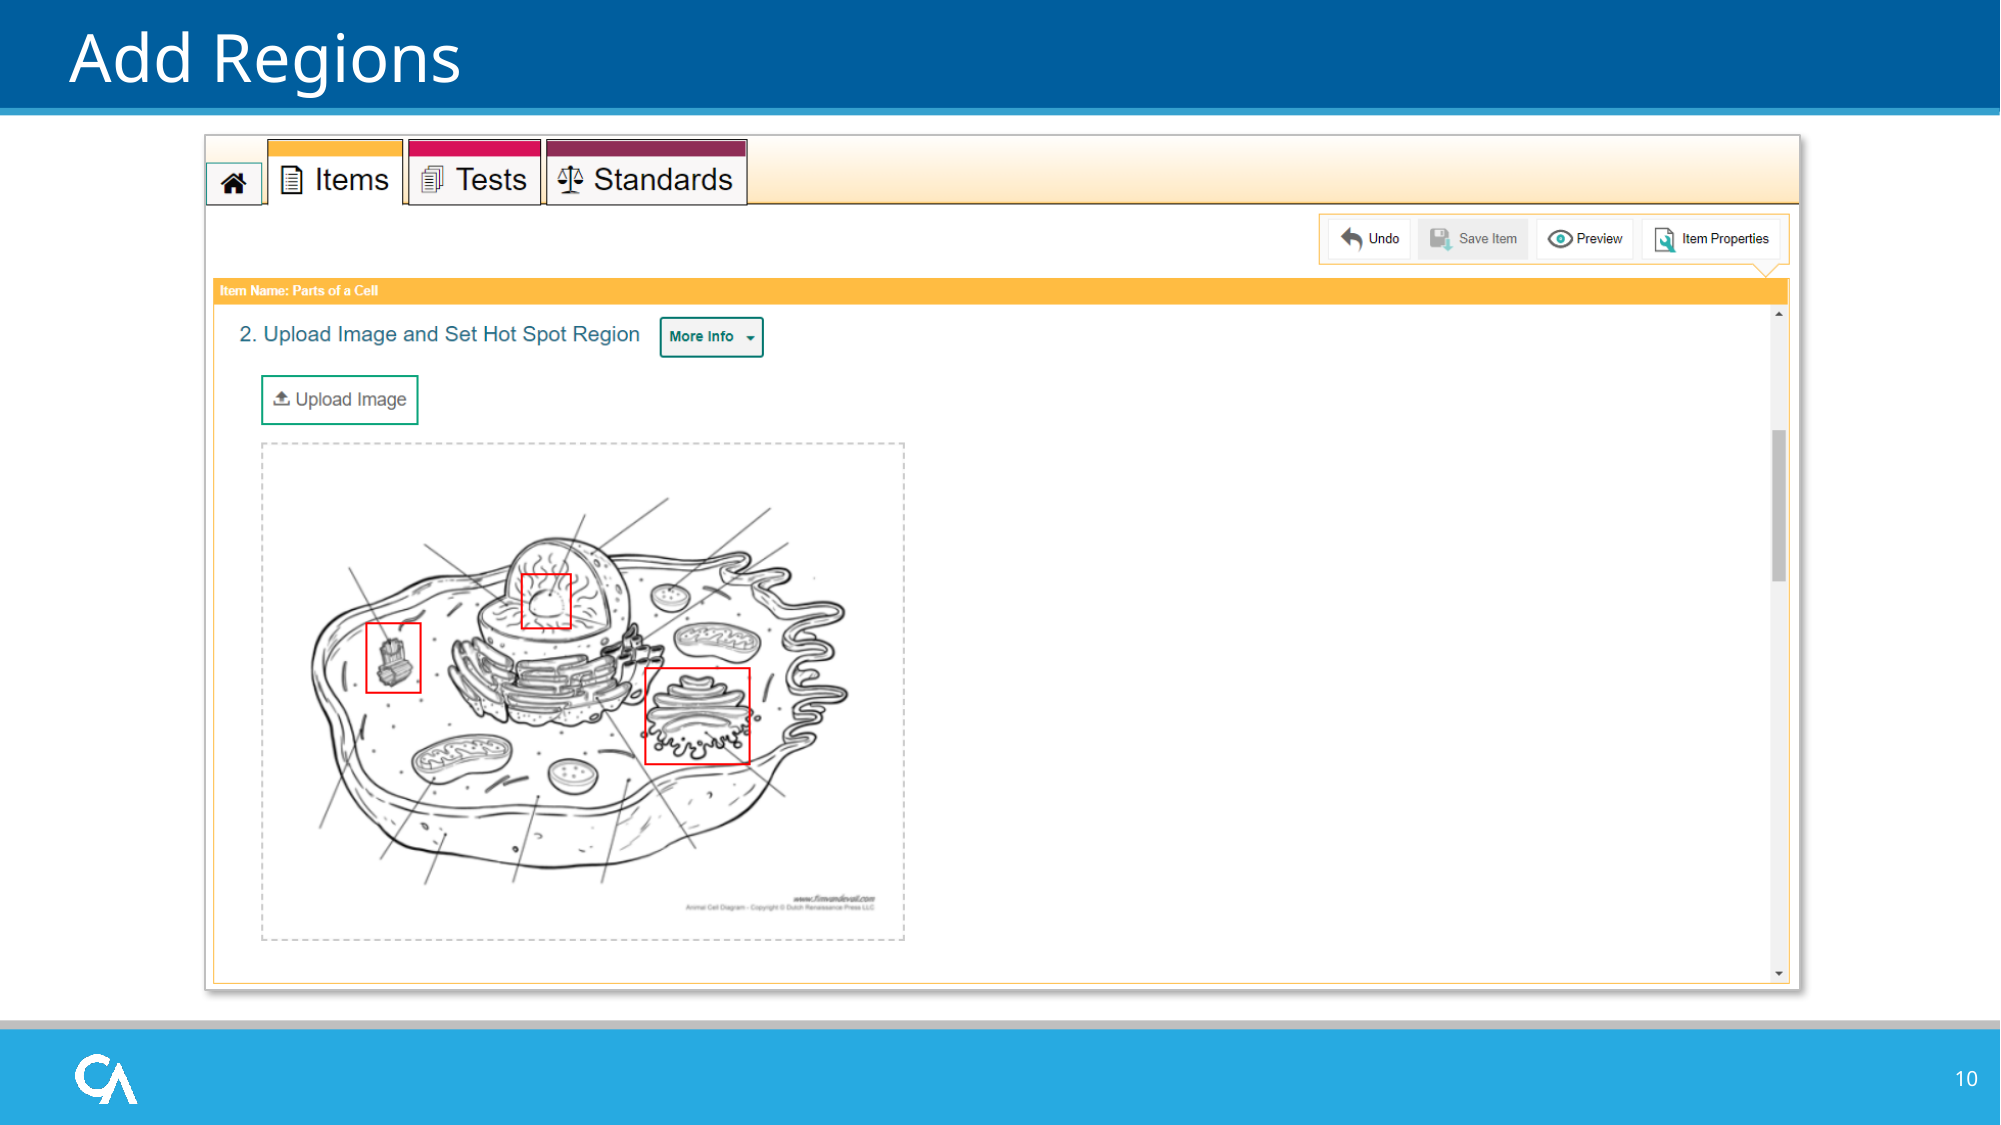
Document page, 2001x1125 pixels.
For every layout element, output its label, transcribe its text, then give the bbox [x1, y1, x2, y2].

picture [205, 136, 1800, 989]
title Add Regions [69, 10, 1935, 96]
slide_number 10 [1877, 1057, 1993, 1103]
picture [75, 1054, 138, 1104]
